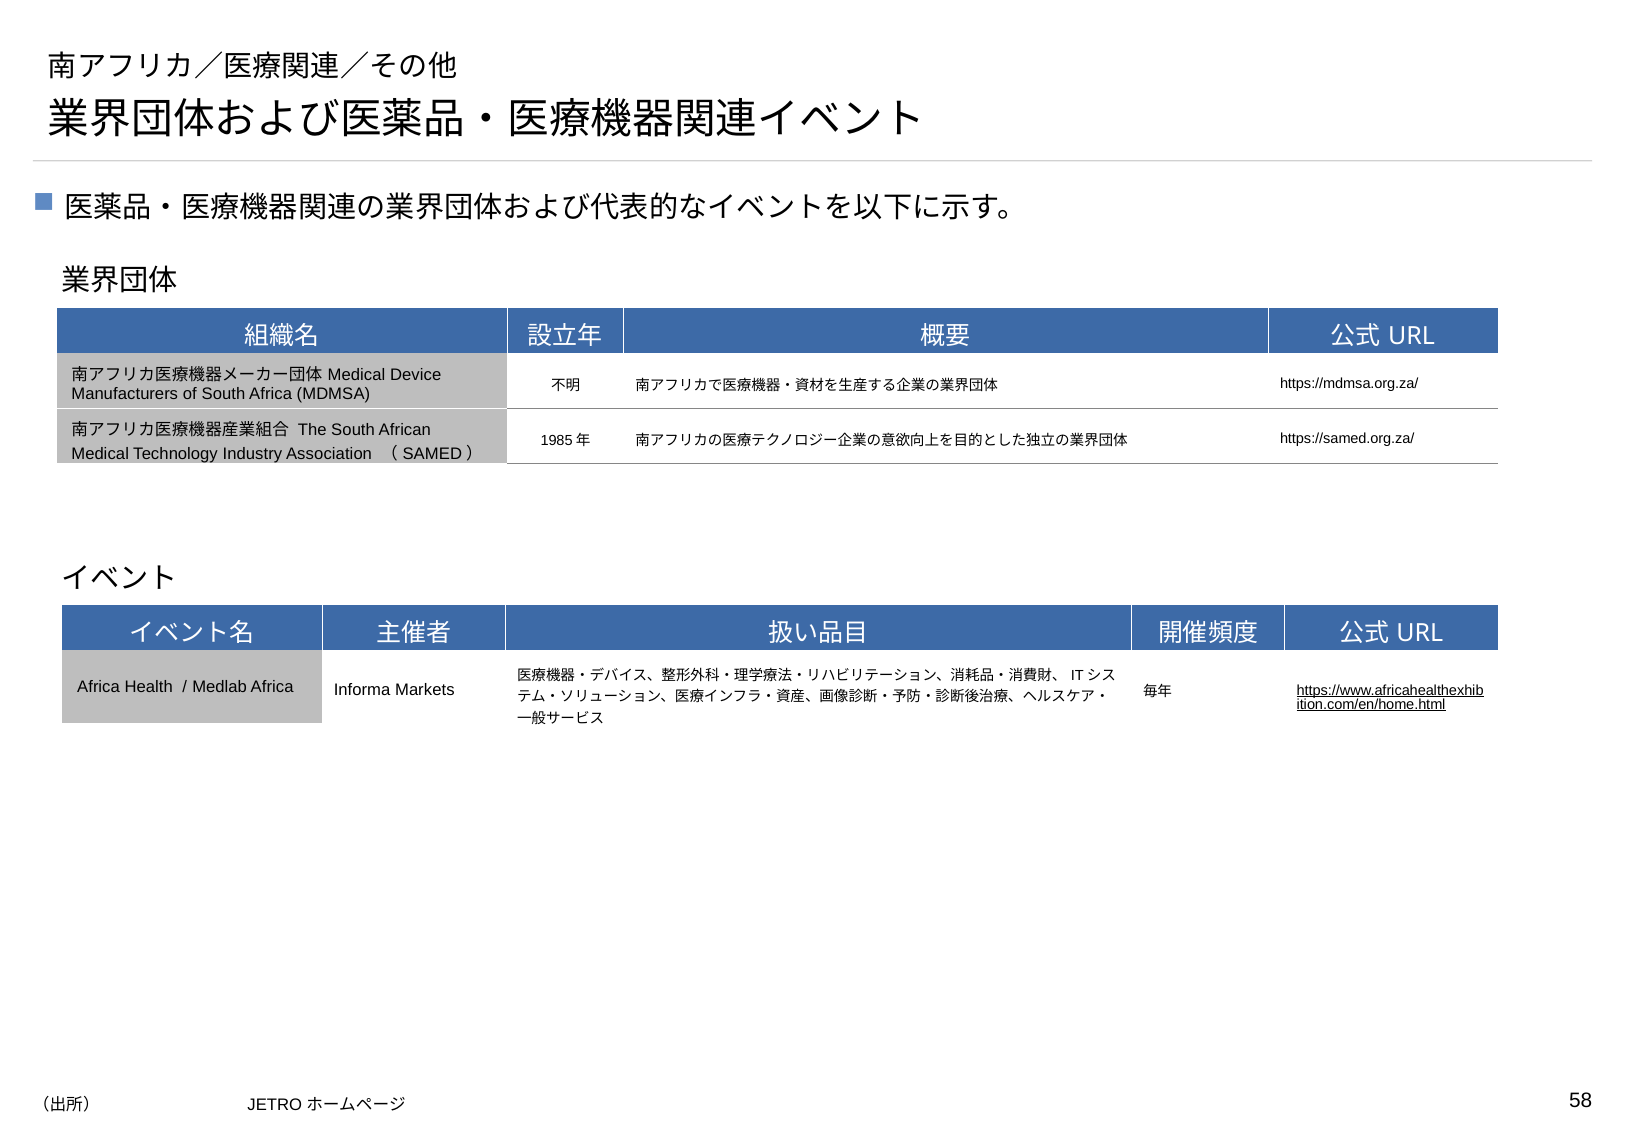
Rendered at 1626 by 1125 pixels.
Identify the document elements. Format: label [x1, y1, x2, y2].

table_header [1285, 605, 1498, 650]
text_box [61, 559, 1479, 607]
table_header [508, 309, 623, 353]
table_header [624, 309, 1268, 353]
table_cell [57, 409, 1498, 463]
table_header [62, 607, 322, 650]
table_header [506, 607, 1131, 650]
table_header [1132, 607, 1284, 650]
text_box [61, 261, 1479, 309]
table_header [1269, 308, 1498, 353]
table_cell [62, 650, 1498, 723]
text_box [32, 184, 1593, 223]
table_cell [57, 353, 1498, 408]
text_box [32, 1093, 1474, 1118]
list [32, 0, 1593, 149]
table_header [323, 607, 505, 650]
table_header [57, 308, 507, 353]
